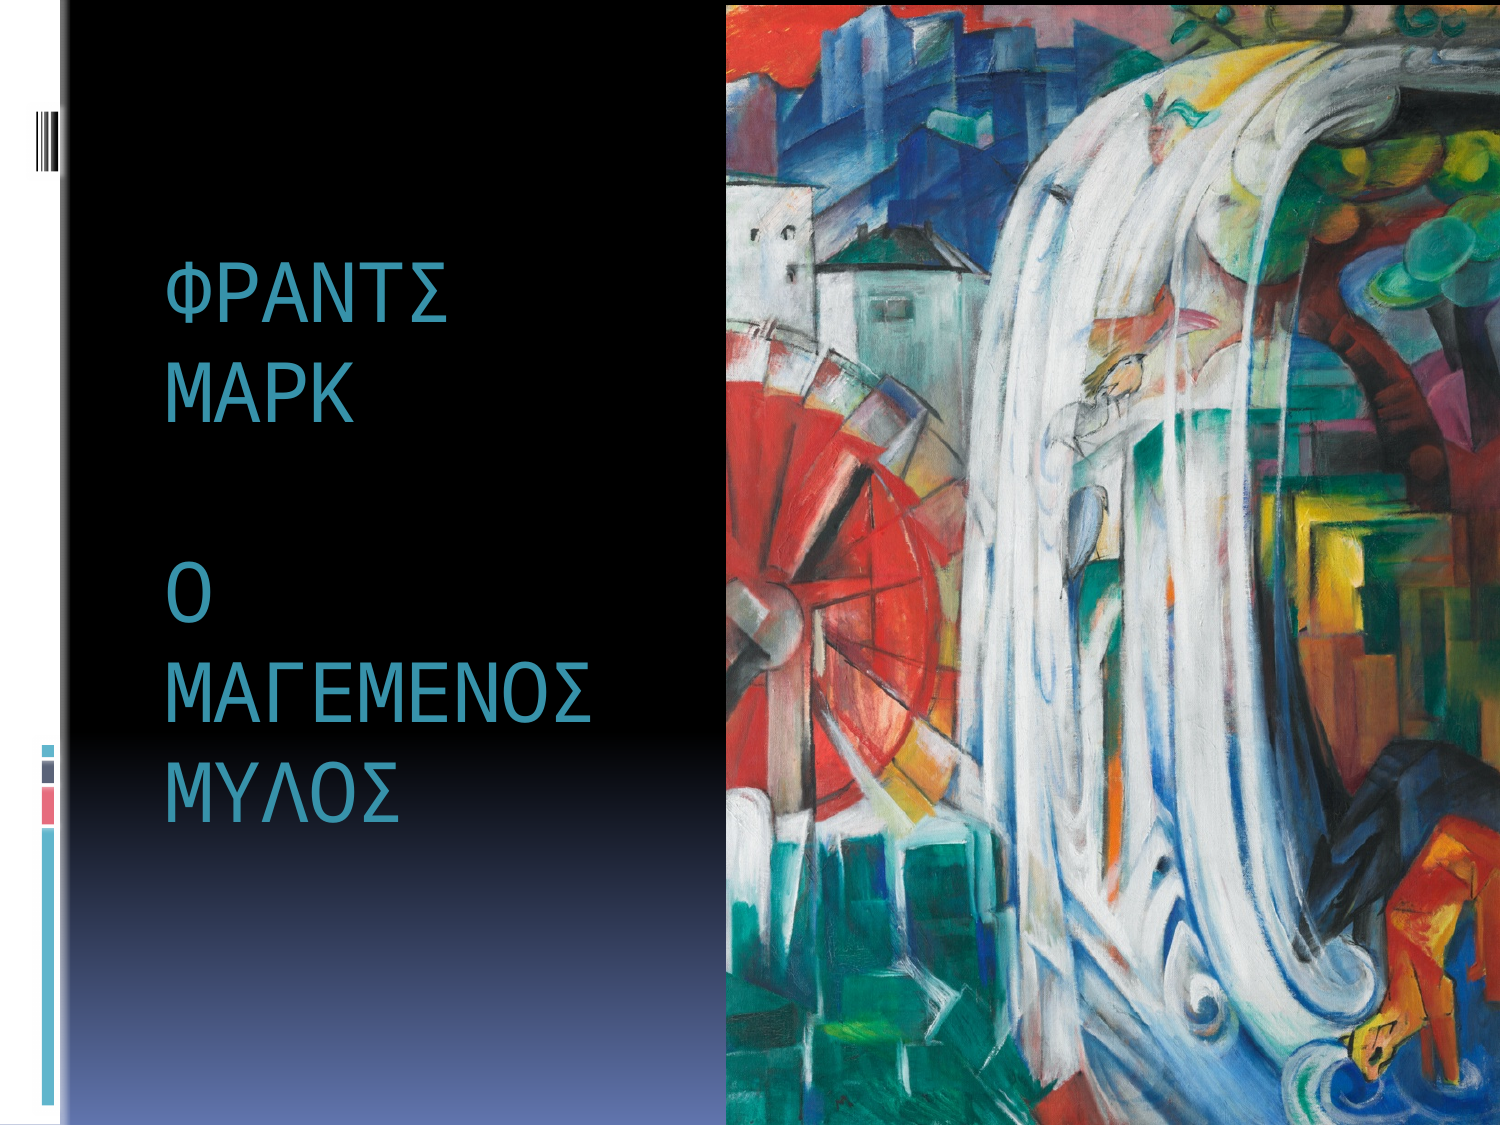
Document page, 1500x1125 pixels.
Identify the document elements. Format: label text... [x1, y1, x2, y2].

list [725, 4, 1500, 1125]
title ΦΡΑΝΤΣ ΜΑΡΚ Ο ΜΑΓΕΜΕΝΟΣ ΜΥΛΟΣ [150, 231, 668, 988]
